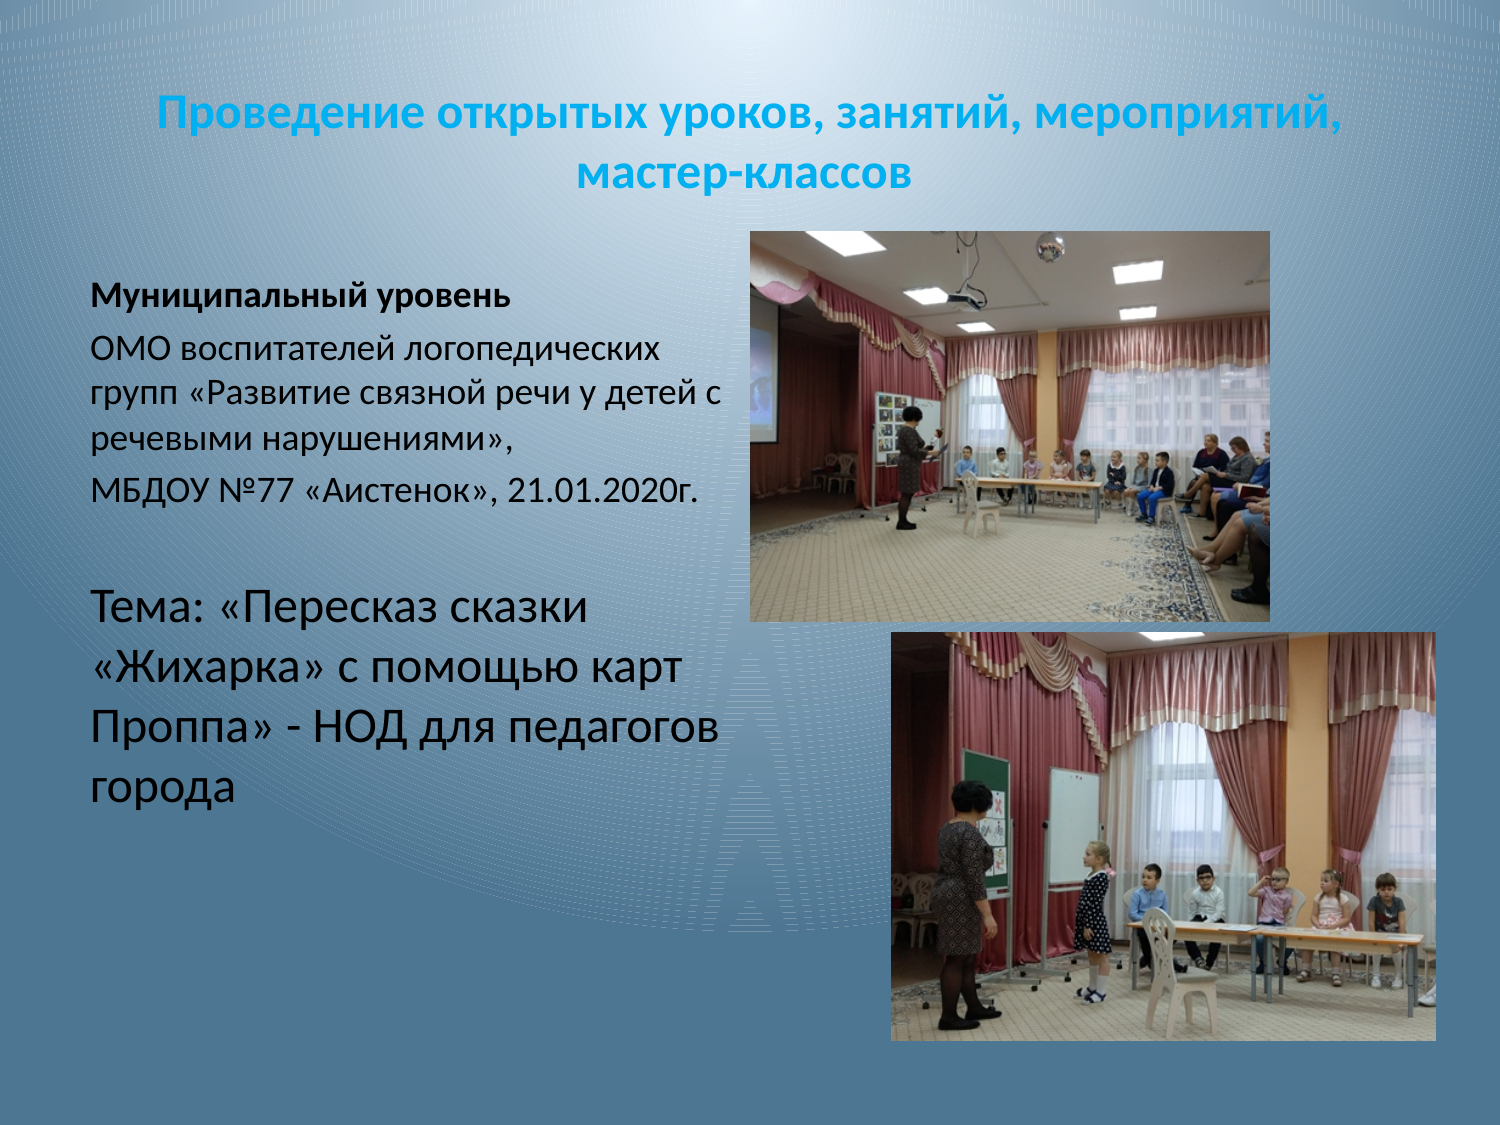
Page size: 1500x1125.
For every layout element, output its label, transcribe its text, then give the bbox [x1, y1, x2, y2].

title Проведение открытых уроков, занятий, мероприятий, мастер-классов [75, 45, 1425, 233]
list Муниципальный уровень ОМО воспитателей логопедических групп «Развитие связной речи у детей с речевыми нарушениями», МБДОУ №77 «Аистенок», 21.01.2020г. Тема: «Пересказ сказки «Жихарка» с помощью карт Проппа» - НОД для педагогов города [75, 262, 738, 1005]
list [749, 230, 1271, 623]
picture [890, 631, 1436, 1041]
